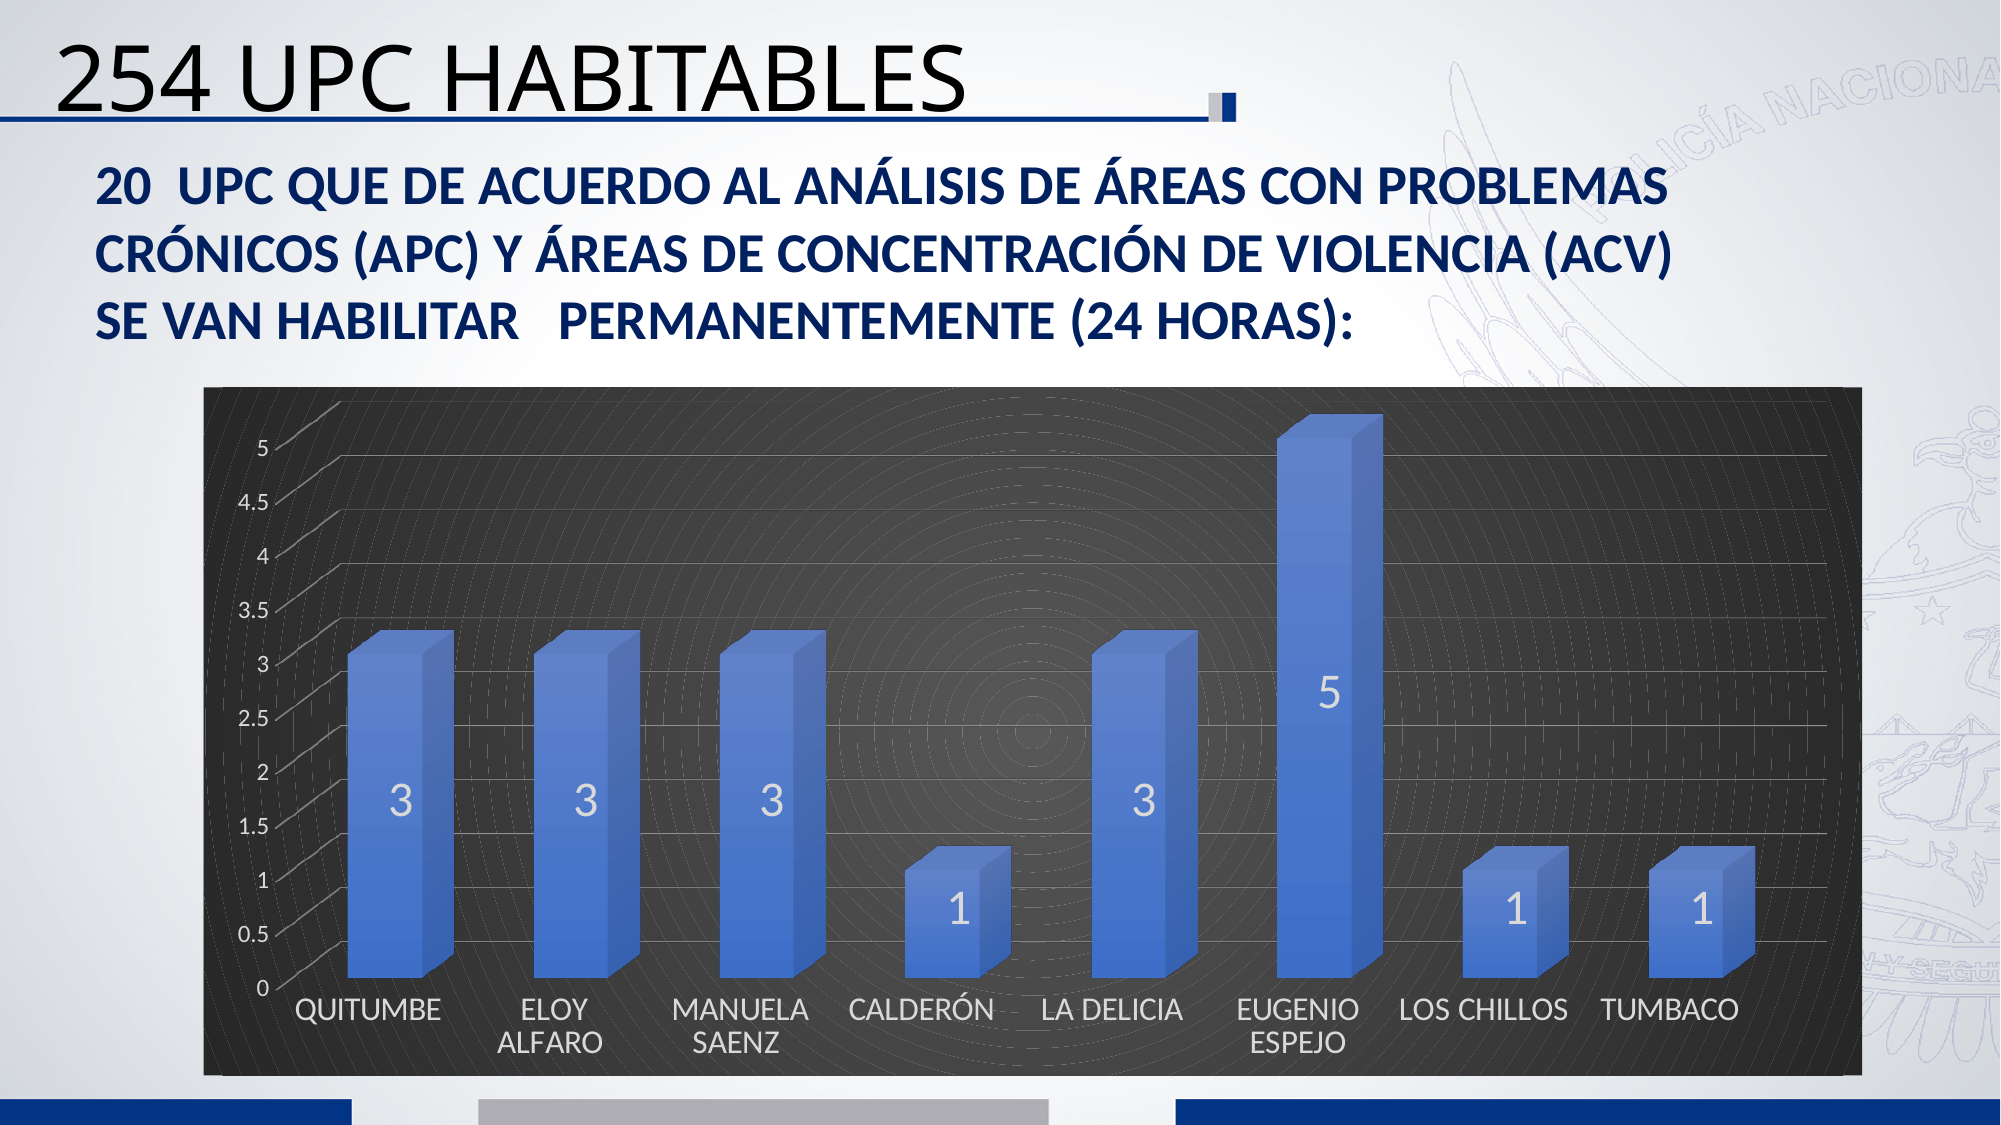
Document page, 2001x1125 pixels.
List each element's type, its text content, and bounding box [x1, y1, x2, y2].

chart [203, 387, 1863, 1076]
picture [0, 0, 2001, 1125]
text_box 20 UPC QUE DE ACUERDO AL ANÁLISIS DE ÁREAS CON PROBLEMAS CRÓNICOS (APC) Y ÁREAS DE CONCENTRACIÓN DE VIOLENCIA (ACV) SE VAN HABILITAR PERMANENTEMENTE (24 HORAS): [80, 141, 1740, 359]
title 254 UPC HABITABLES [39, 0, 1764, 191]
